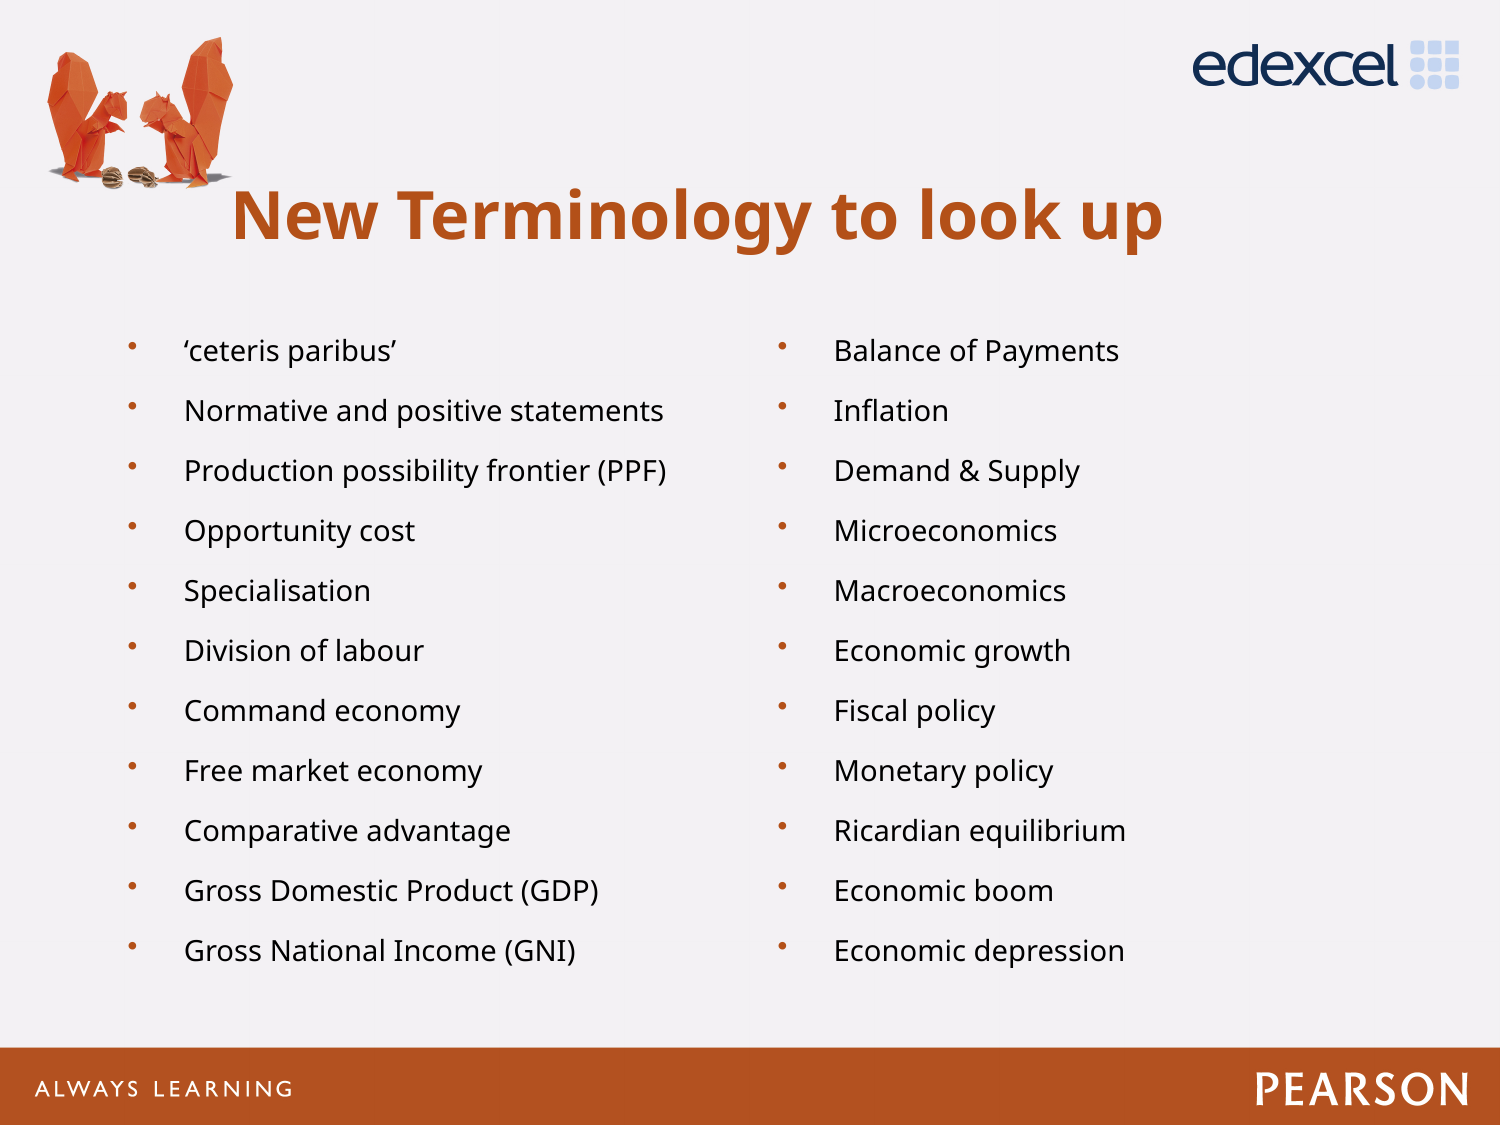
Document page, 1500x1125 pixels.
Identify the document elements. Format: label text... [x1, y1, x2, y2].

picture [0, 0, 1500, 1125]
list ‘ceteris paribus’ Normative and positive statements Production possibility frontier (PPF) Opportunity cost Specialisation Division of labour Command economy Free market economy Comparative advantage Gross Domestic Product (GDP) Gross National Income (GNI) [112, 324, 738, 1000]
title New Terminology to look up [230, 172, 1400, 279]
list Balance of Payments Inflation Demand & Supply Microeconomics Macroeconomics Economic growth Fiscal policy Monetary policy Ricardian equilibrium Economic boom Economic depression [762, 324, 1388, 1000]
